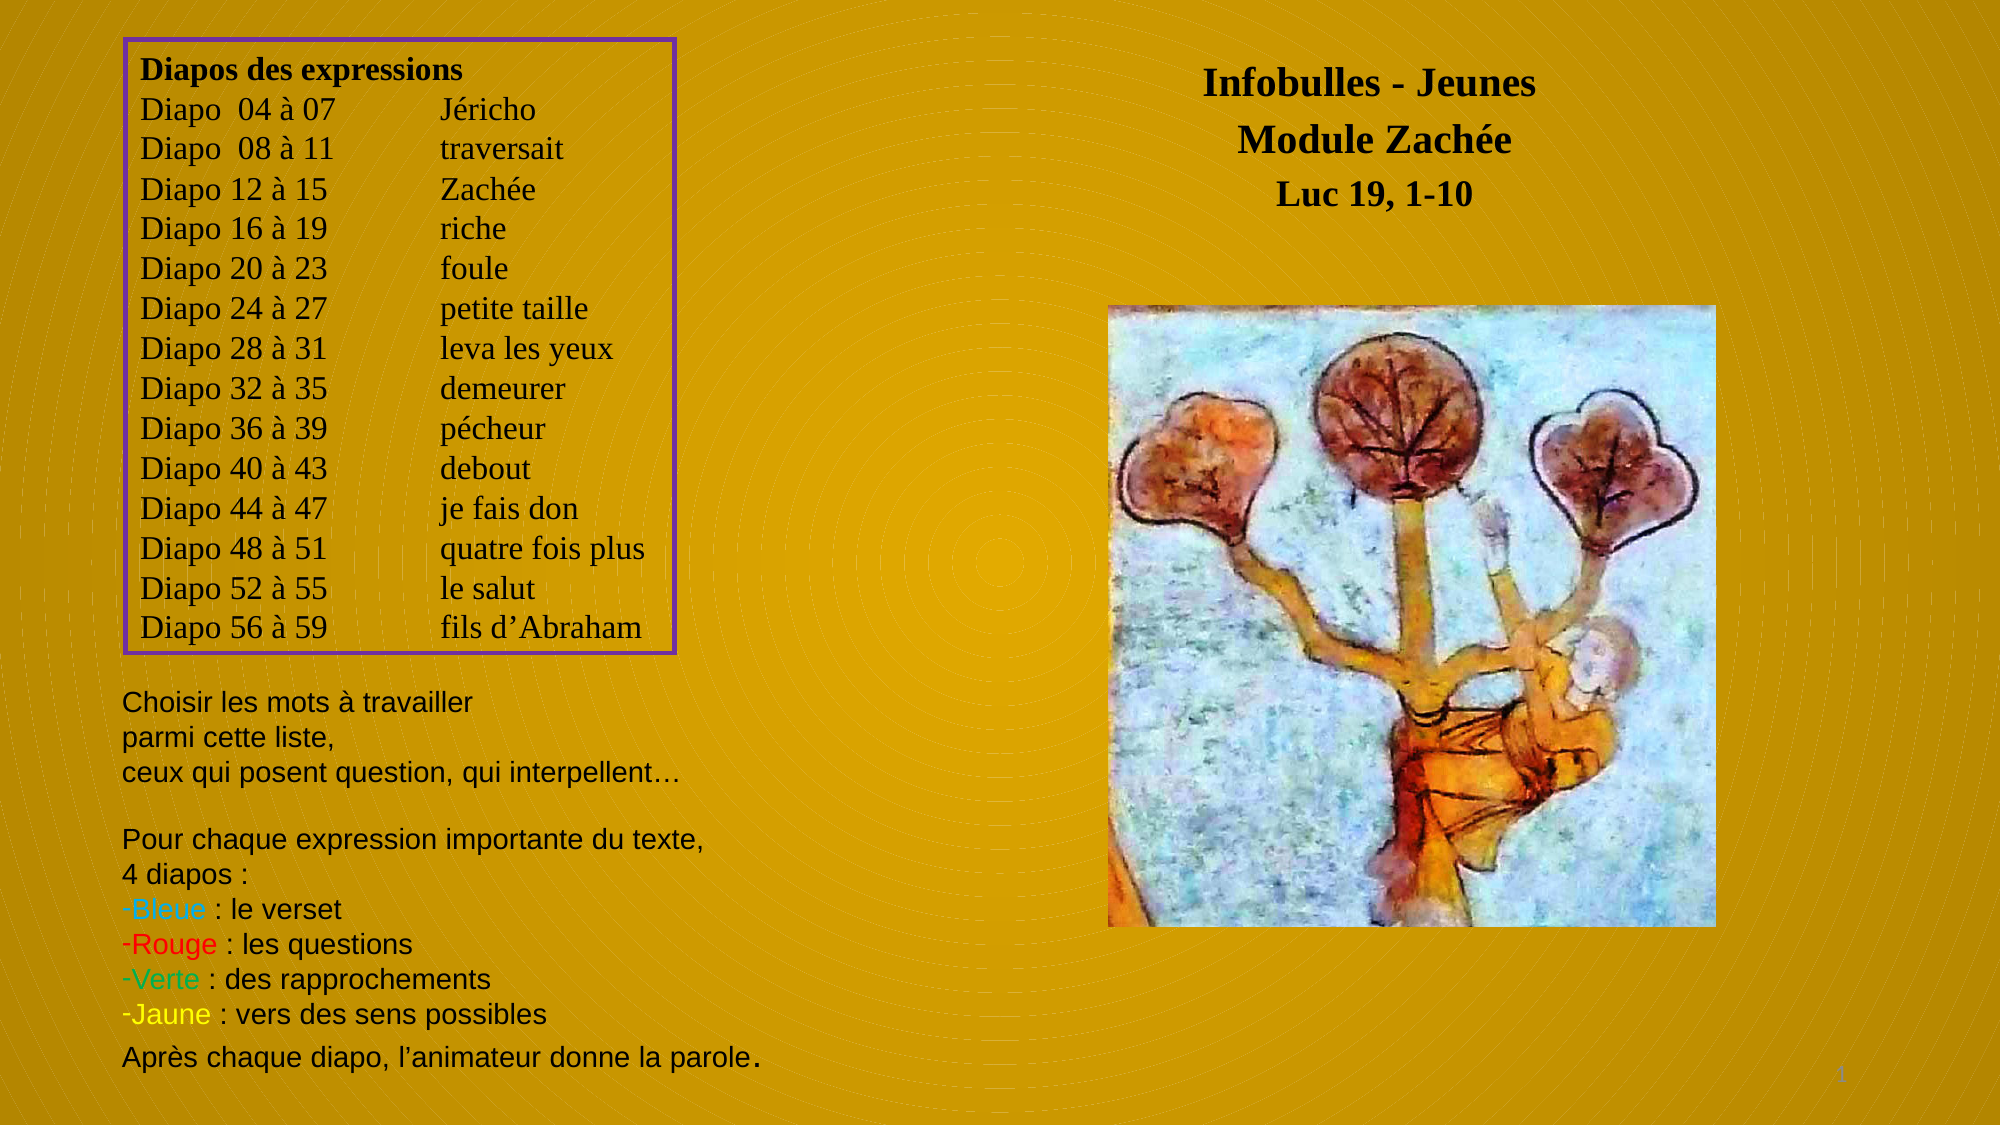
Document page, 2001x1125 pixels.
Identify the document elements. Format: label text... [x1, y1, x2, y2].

text_box Diapos des expressions Diapo 04 à 07 Jéricho Diapo 08 à 11 traversait Diapo 12 à 15 Zachée Diapo 16 à 19 riche Diapo 20 à 23 foule Diapo 24 à 27 petite taille Diapo 28 à 31 leva les yeux Diapo 32 à 35 demeurer Diapo 36 à 39 pécheur Diapo 40 à 43 debout Diapo 44 à 47 je fais don Diapo 48 à 51 quatre fois plus Diapo 52 à 55 le salut Diapo 56 à 59 fils d’Abraham [125, 39, 675, 653]
slide_number 1 [1412, 1042, 1863, 1103]
text_box Pour chaque expression importante du texte, 4 diapos : Bleue : le verset Rouge : les questions Verte : des rapprochements Jaune : vers des sens possibles Après chaque diapo, l’animateur donne la parole. [107, 812, 799, 1083]
text_box Choisir les mots à travailler parmi cette liste, ceux qui posent question, qui interpellent… [107, 676, 715, 796]
text_box Infobulles - Jeunes Module Zachée Luc 19, 1-10 [1050, 39, 1699, 292]
picture [1108, 305, 1716, 927]
